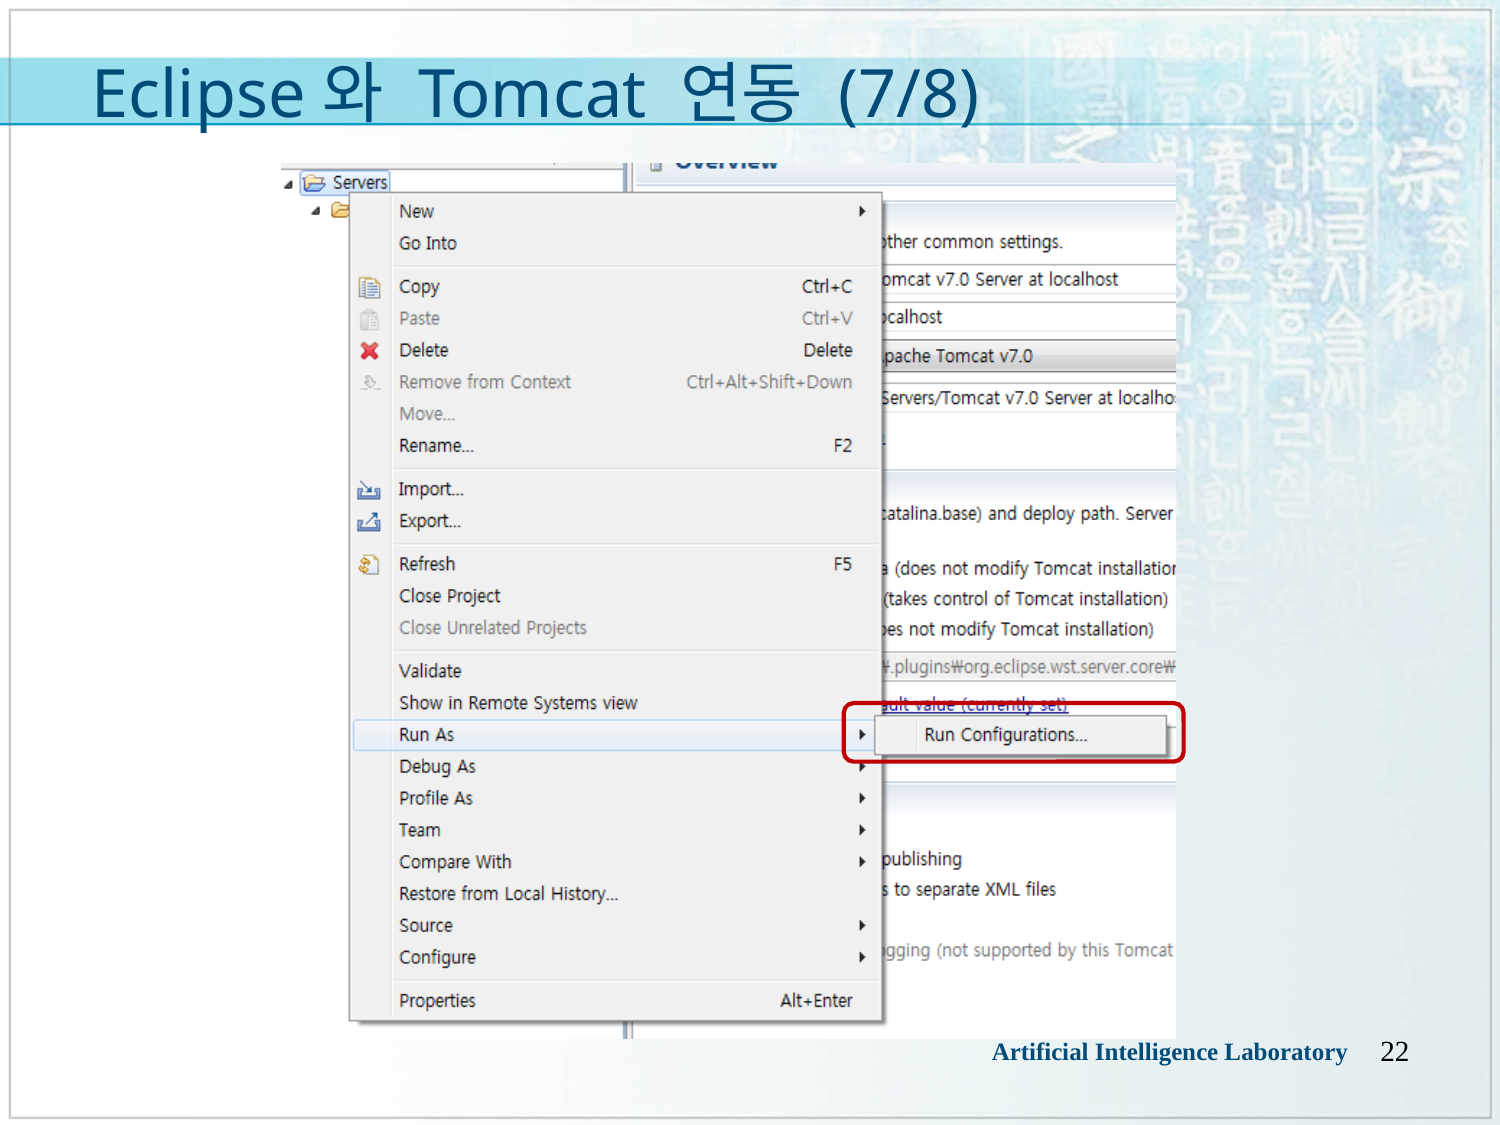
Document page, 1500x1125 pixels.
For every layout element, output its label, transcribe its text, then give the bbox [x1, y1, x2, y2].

text_box [1181, 703, 1186, 761]
slide_number 22 [1074, 1024, 1426, 1103]
title Eclipse와 Tomcat 연동 (7/8) [76, 38, 1424, 144]
picture [0, 0, 1500, 1125]
